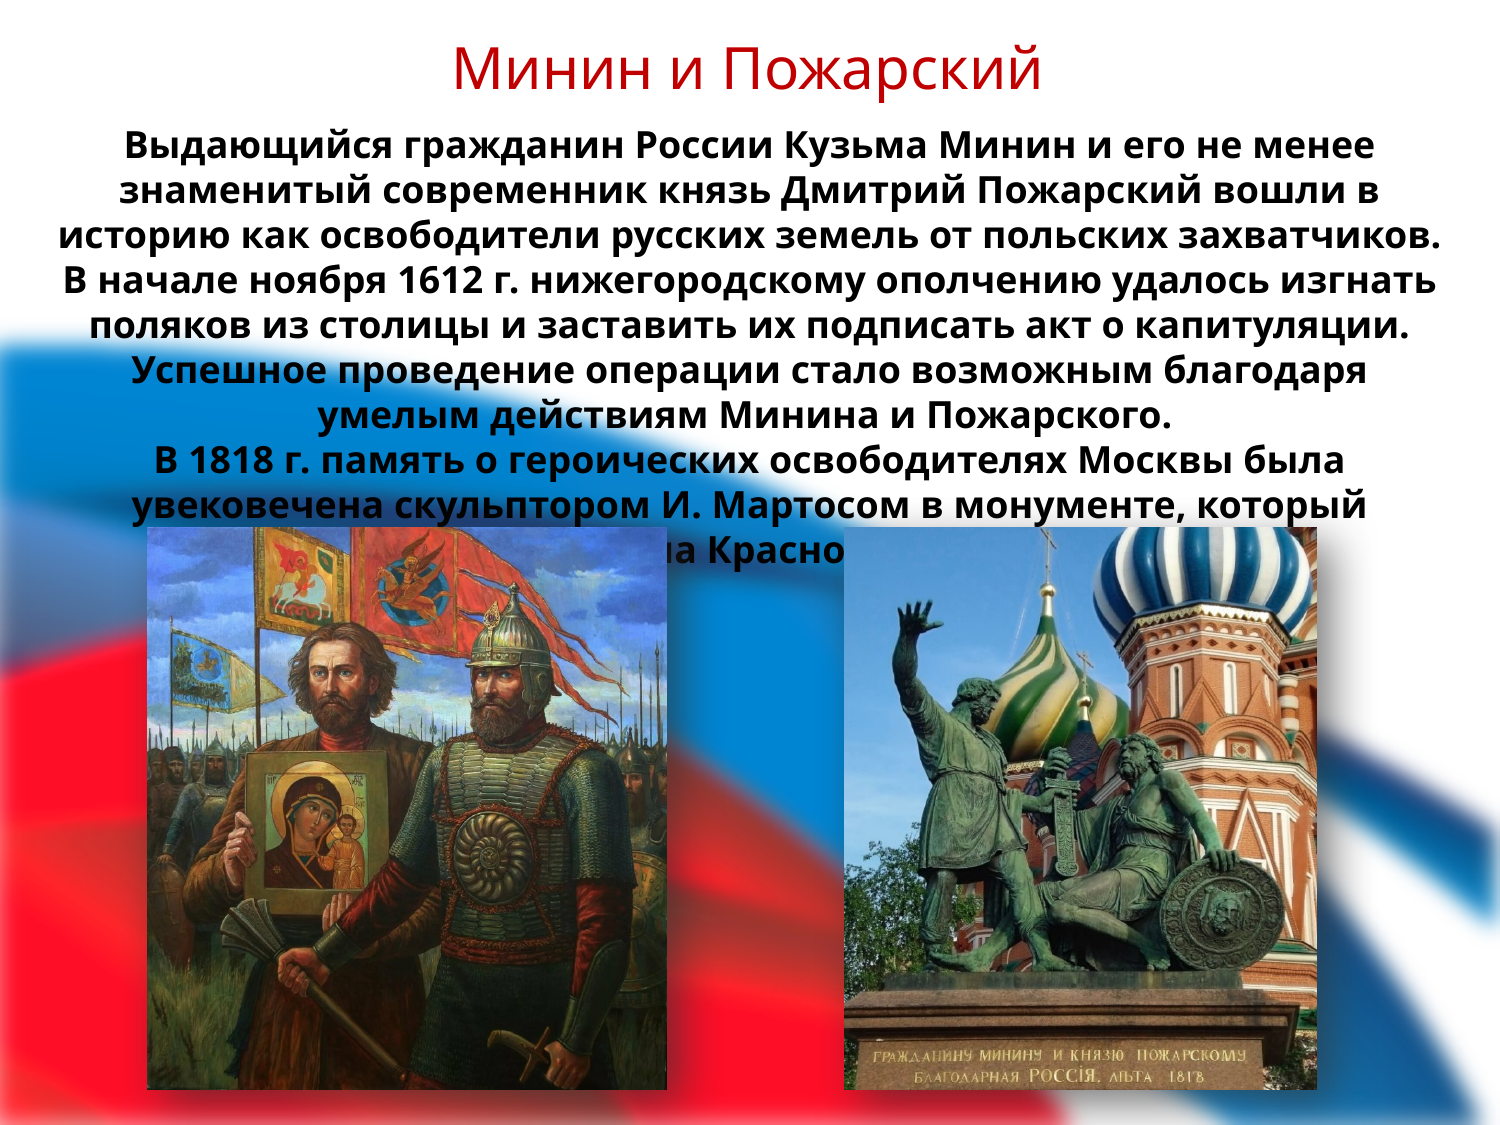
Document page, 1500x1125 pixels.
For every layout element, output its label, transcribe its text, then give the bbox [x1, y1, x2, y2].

text_box Минин и Пожарский [437, 23, 1059, 64]
picture [0, 66, 1500, 1125]
